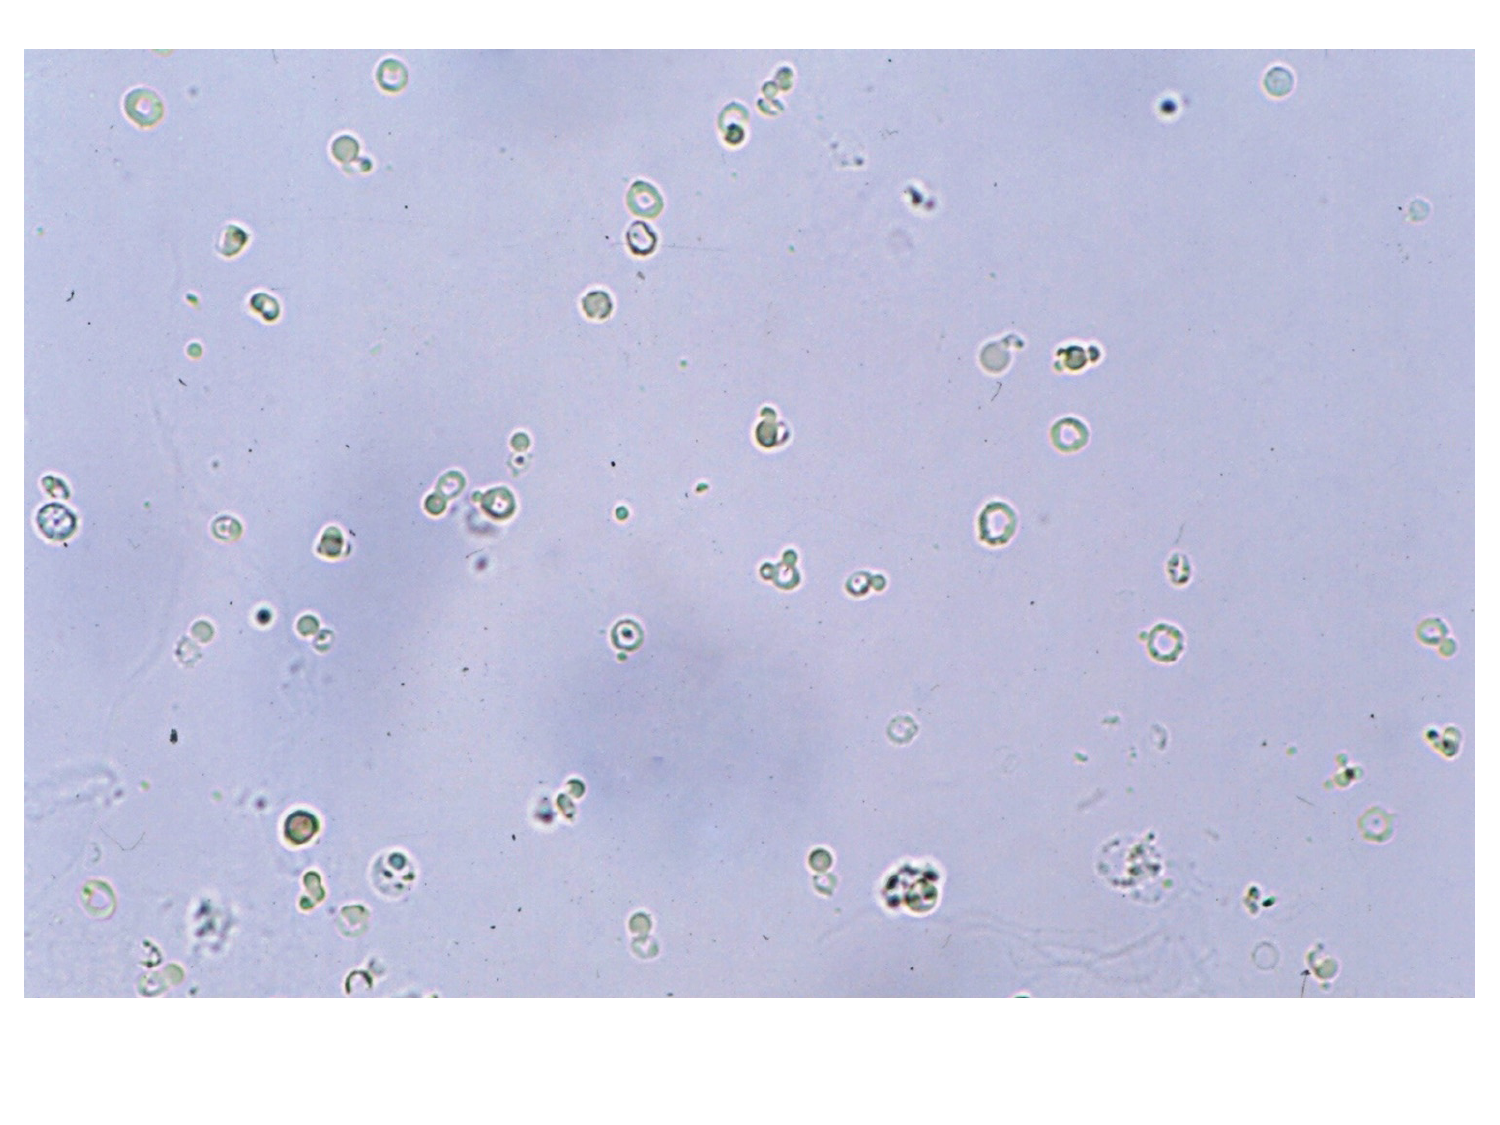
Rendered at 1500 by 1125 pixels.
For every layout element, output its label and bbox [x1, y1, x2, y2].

picture [24, 49, 1476, 998]
